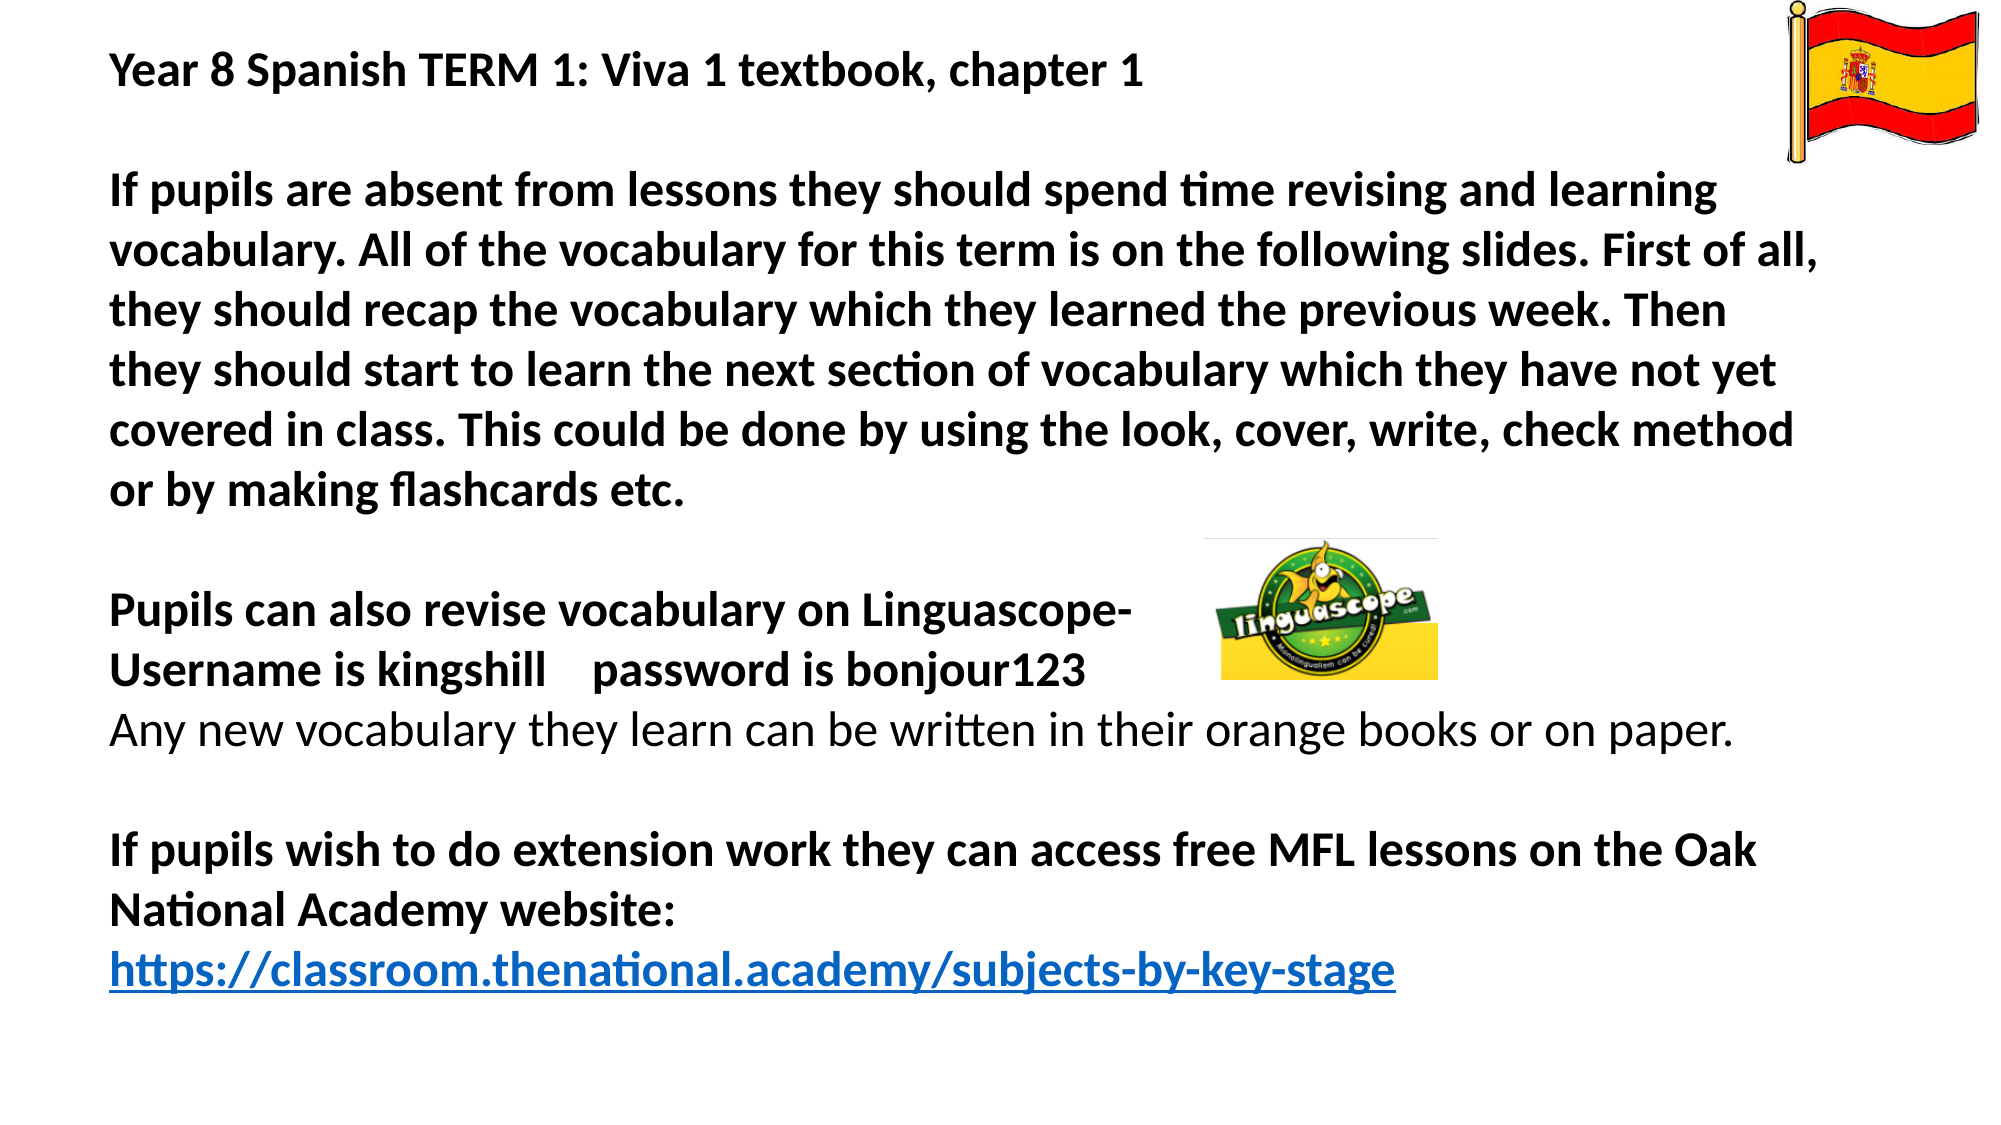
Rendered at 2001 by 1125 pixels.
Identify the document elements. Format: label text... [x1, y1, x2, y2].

picture [1786, 0, 1980, 164]
picture [1204, 538, 1438, 680]
text_box Year 8 Spanish TERM 1: Viva 1 textbook, chapter 1 If pupils are absent from lessons they should spend time revising and learning vocabulary. All of the vocabulary for this term is on the following slides. First of all, they should recap the vocabulary which they learned the previous week. Then they should start to learn the next section of vocabulary which they have not yet covered in class. This could be done by using the look, cover, write, check method or by making flashcards etc. Pupils can also revise vocabulary on Linguascope- Username is kingshill password is bonjour123 Any new vocabulary they learn can be written in their orange books or on paper. If pupils wish to do extension work they can access free MFL lessons on the Oak National Academy website: https://classroom.thenational.academy/subjects-by-key-stage [94, 29, 1840, 1065]
